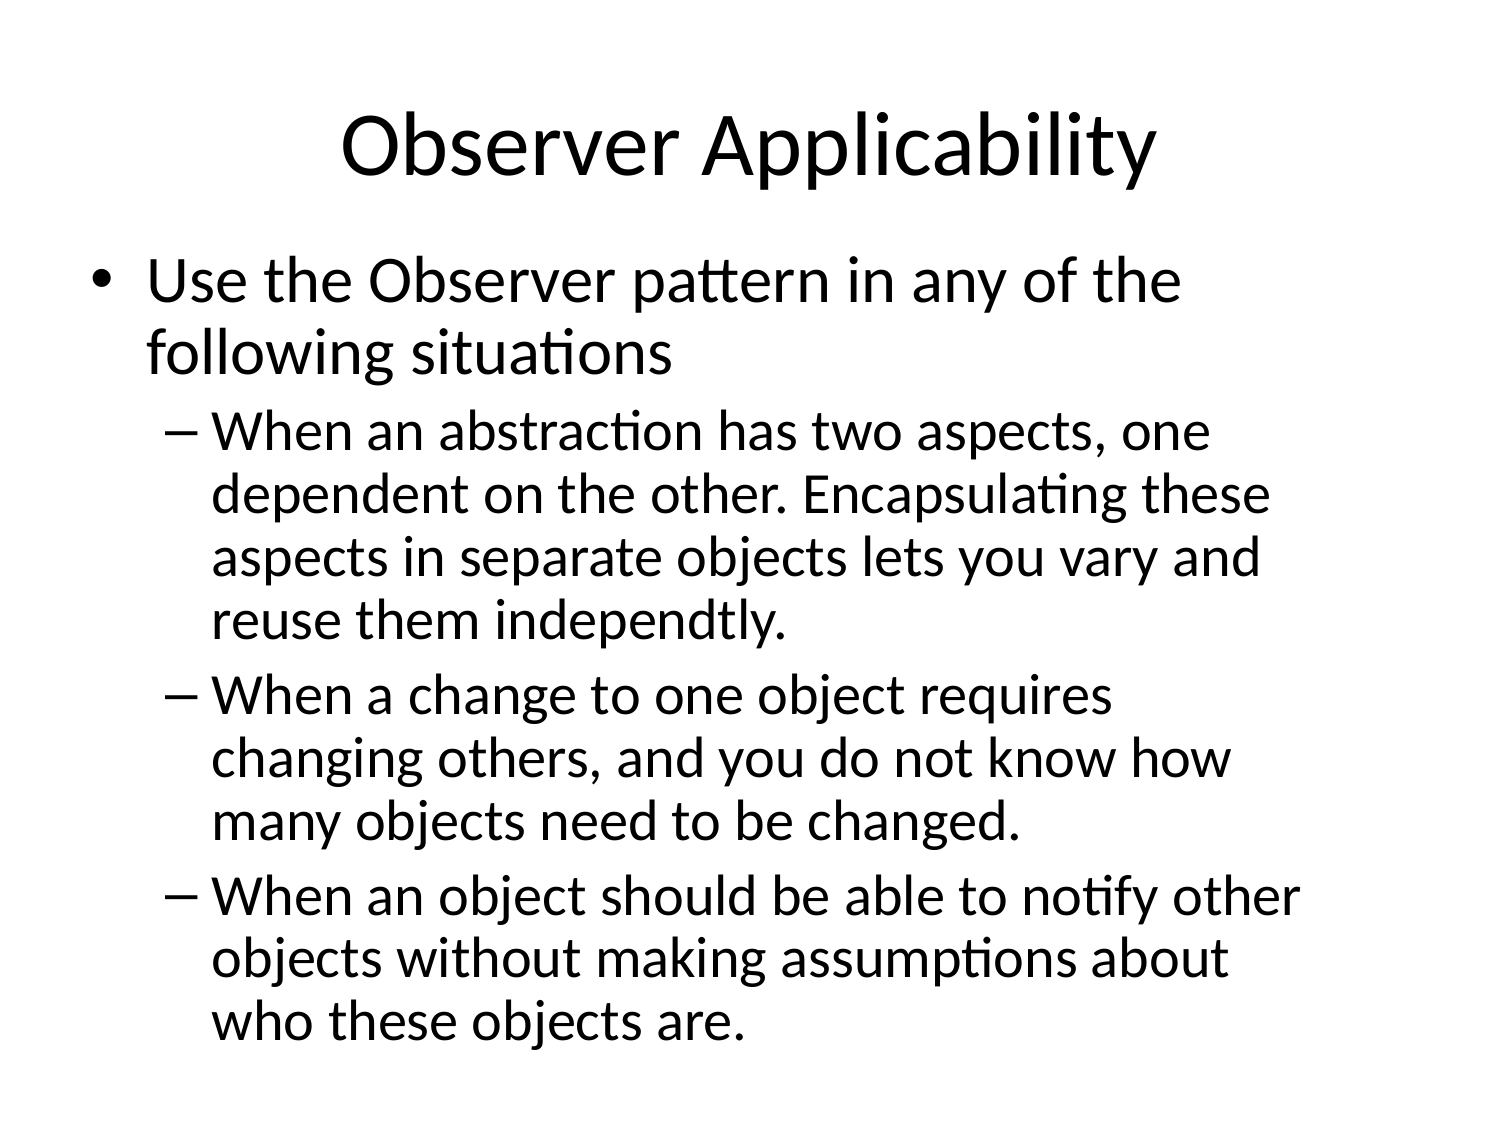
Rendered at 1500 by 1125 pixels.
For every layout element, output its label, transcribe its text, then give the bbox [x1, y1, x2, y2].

list Use the Observer pattern in any of the following situations When an abstraction has two aspects, one dependent on the other. Encapsulating these aspects in separate objects lets you vary and reuse them independtly. When a change to one object requires changing others, and you do not know how many objects need to be changed. When an object should be able to notify other objects without making assumptions about who these objects are. [75, 237, 1350, 1125]
title Observer Applicability [75, 45, 1425, 233]
